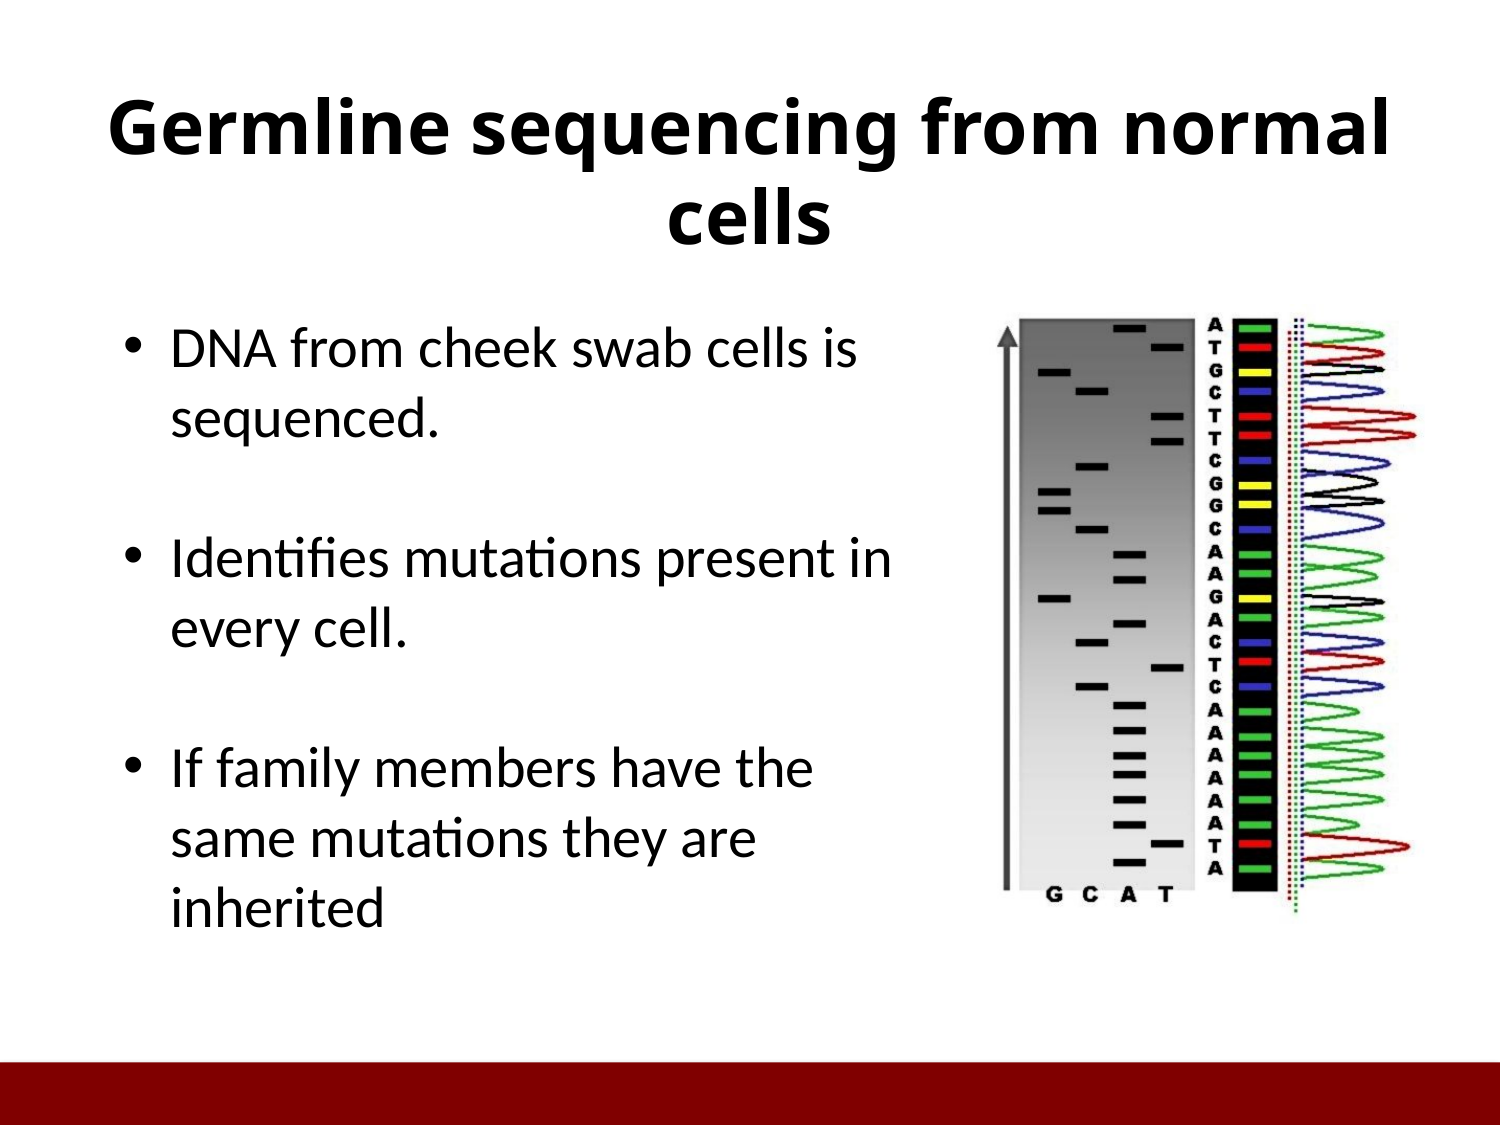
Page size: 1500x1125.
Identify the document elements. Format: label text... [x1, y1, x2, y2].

text_box DNA from cheek swab cells is sequenced. Identifies mutations present in every cell. If family members have the same mutations they are inherited [108, 302, 955, 1027]
picture [988, 303, 1426, 926]
title Germline sequencing from normal cells [75, 75, 1425, 264]
